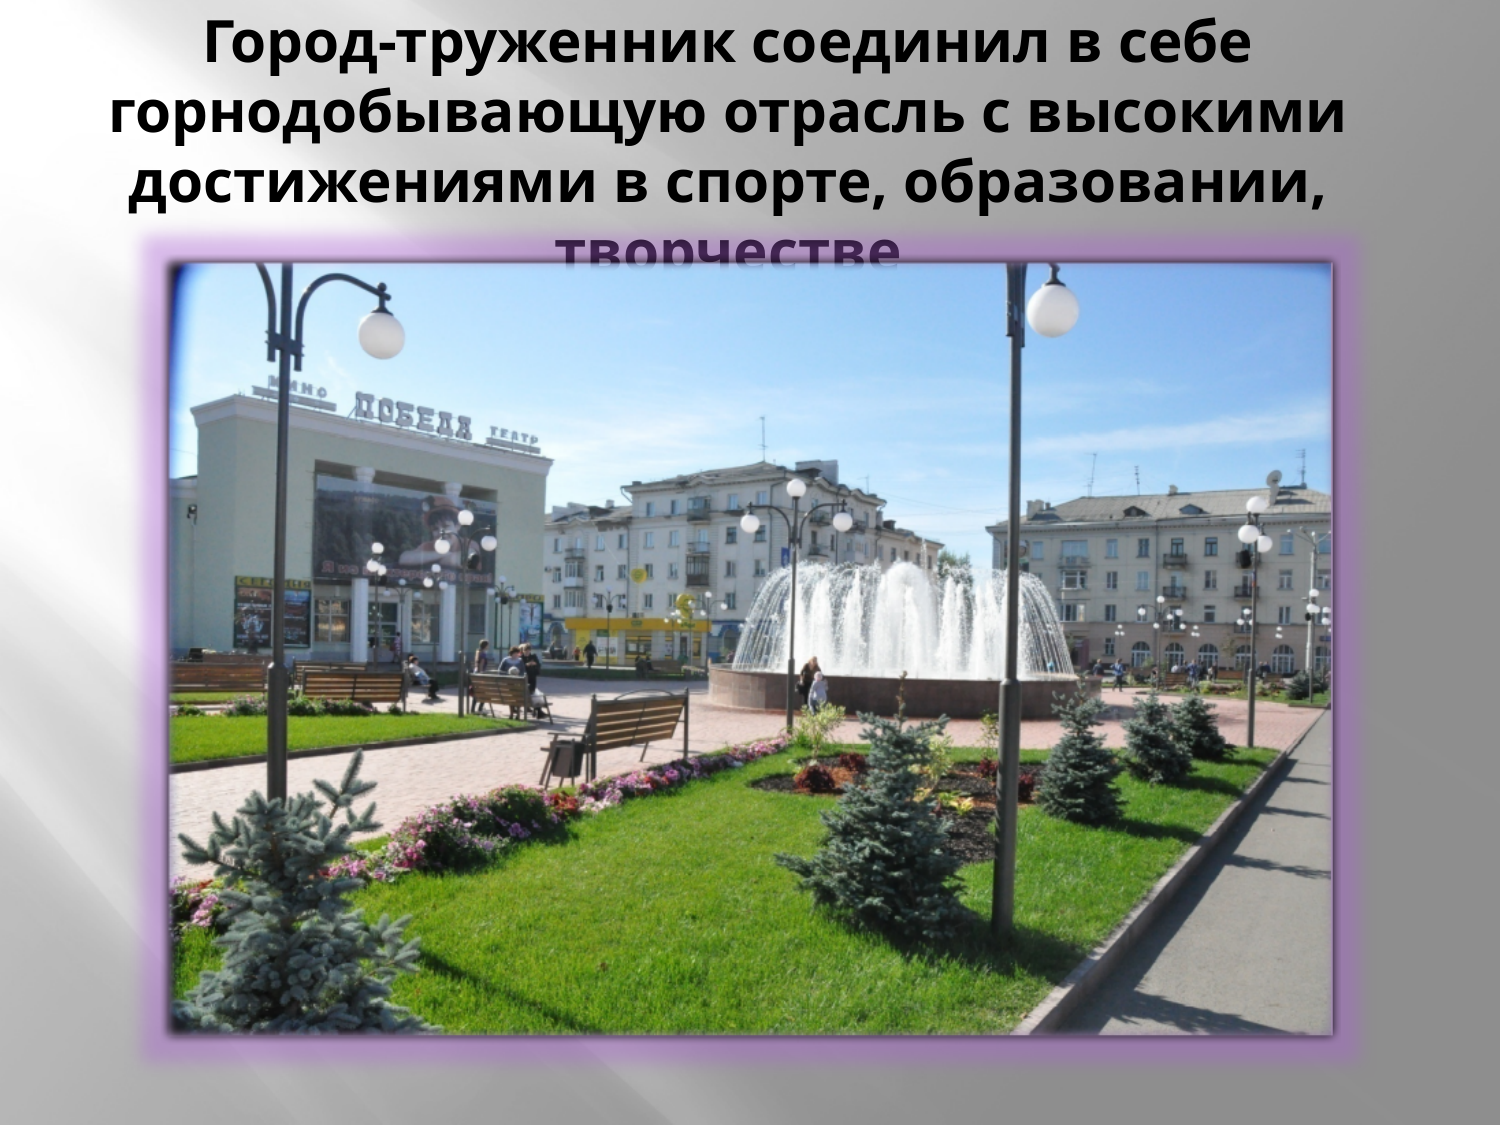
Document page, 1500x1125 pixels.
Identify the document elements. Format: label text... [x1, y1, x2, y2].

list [168, 262, 1332, 1036]
title Город-труженник соединил в себе горнодобывающую отрасль с высокими достижениями в спорте, образовании, творчестве [53, 30, 1404, 258]
